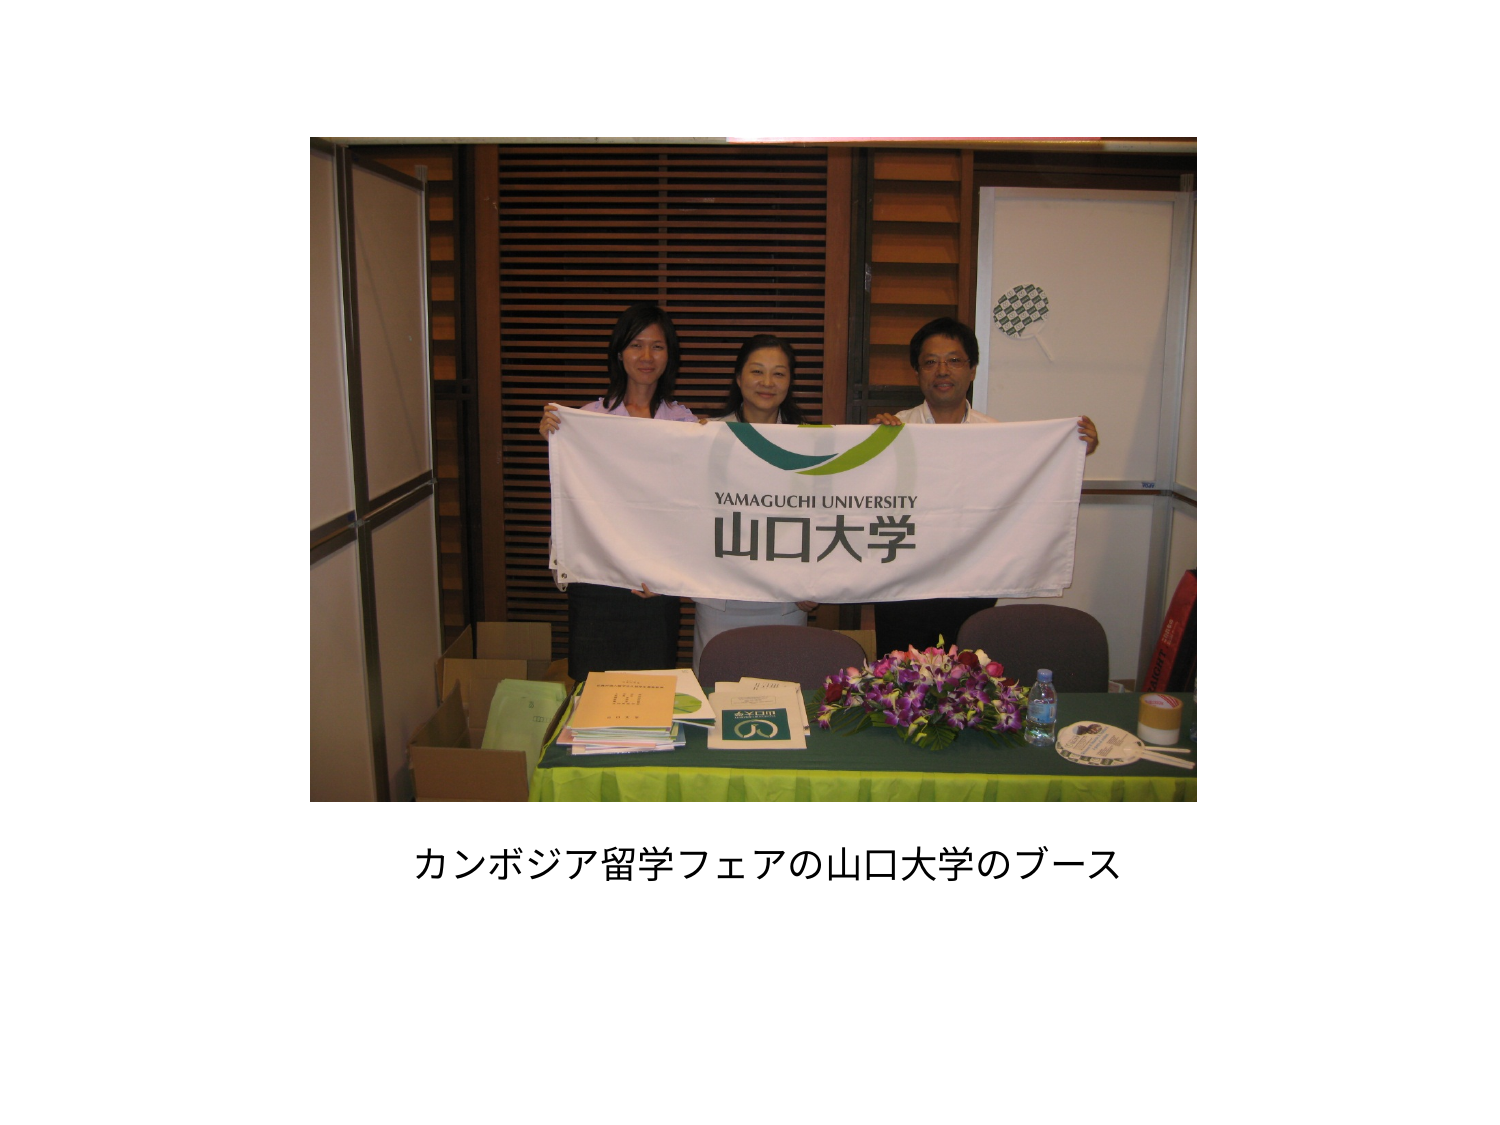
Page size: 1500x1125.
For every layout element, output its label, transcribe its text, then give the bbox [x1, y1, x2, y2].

text_box カンボジア留学フェアの山口大学のブース [397, 834, 1139, 894]
picture [310, 136, 1197, 802]
